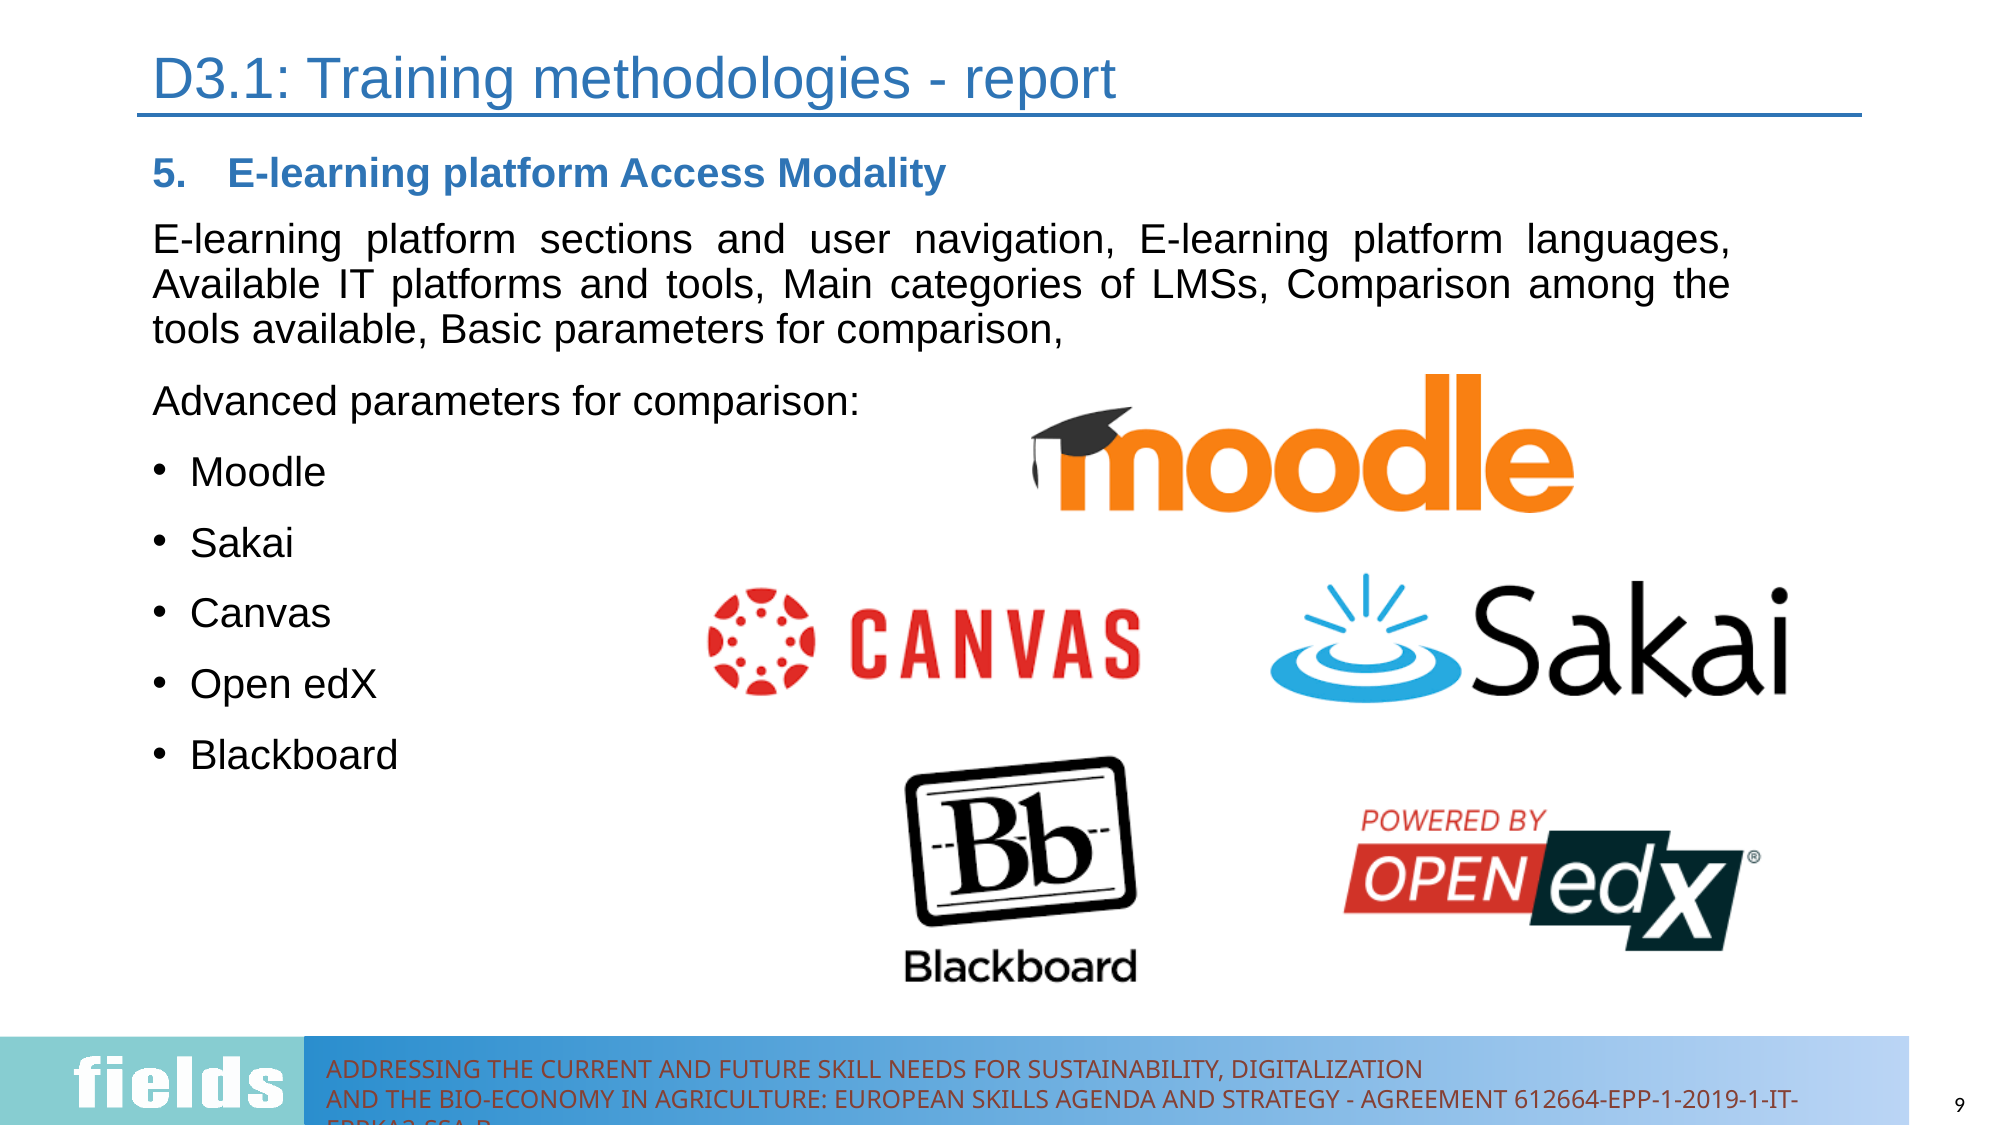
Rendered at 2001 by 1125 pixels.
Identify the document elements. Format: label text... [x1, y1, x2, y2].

picture [1267, 569, 1794, 708]
picture [620, 536, 1234, 989]
slide_number 9 [1530, 1085, 1981, 1123]
title D3.1: Training methodologies - report [137, 40, 1863, 130]
picture [70, 1056, 283, 1108]
picture [1299, 780, 1794, 978]
picture [1031, 374, 1574, 513]
list E-learning platform Access Modality E-learning platform sections and user navigation, E-learning platform languages, Available IT platforms and tools, Main categories of LMSs, Comparison among the tools available, Basic parameters for comparison, Advanced parameters for comparison: Moodle Sakai Canvas Open edX Blackboard [137, 144, 1747, 928]
